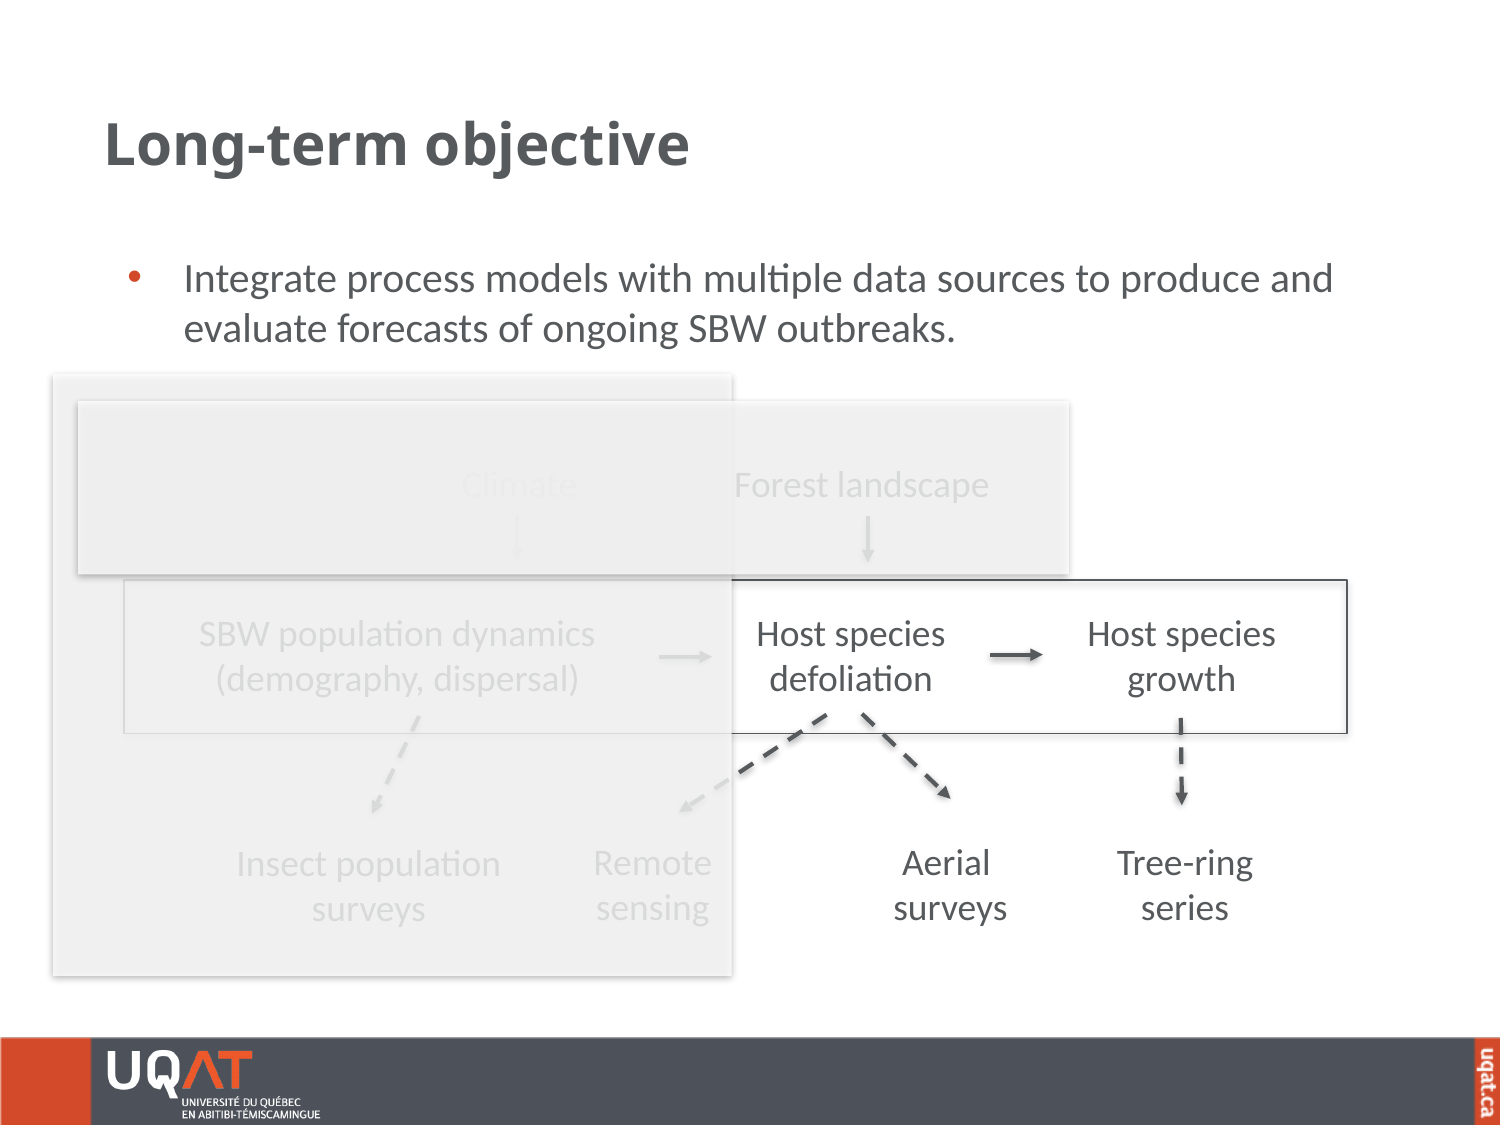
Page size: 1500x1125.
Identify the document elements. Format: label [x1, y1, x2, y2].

text_box [52, 373, 1070, 977]
text_box [1073, 579, 1348, 716]
picture [0, 0, 1500, 1125]
text_box [1073, 717, 1354, 938]
